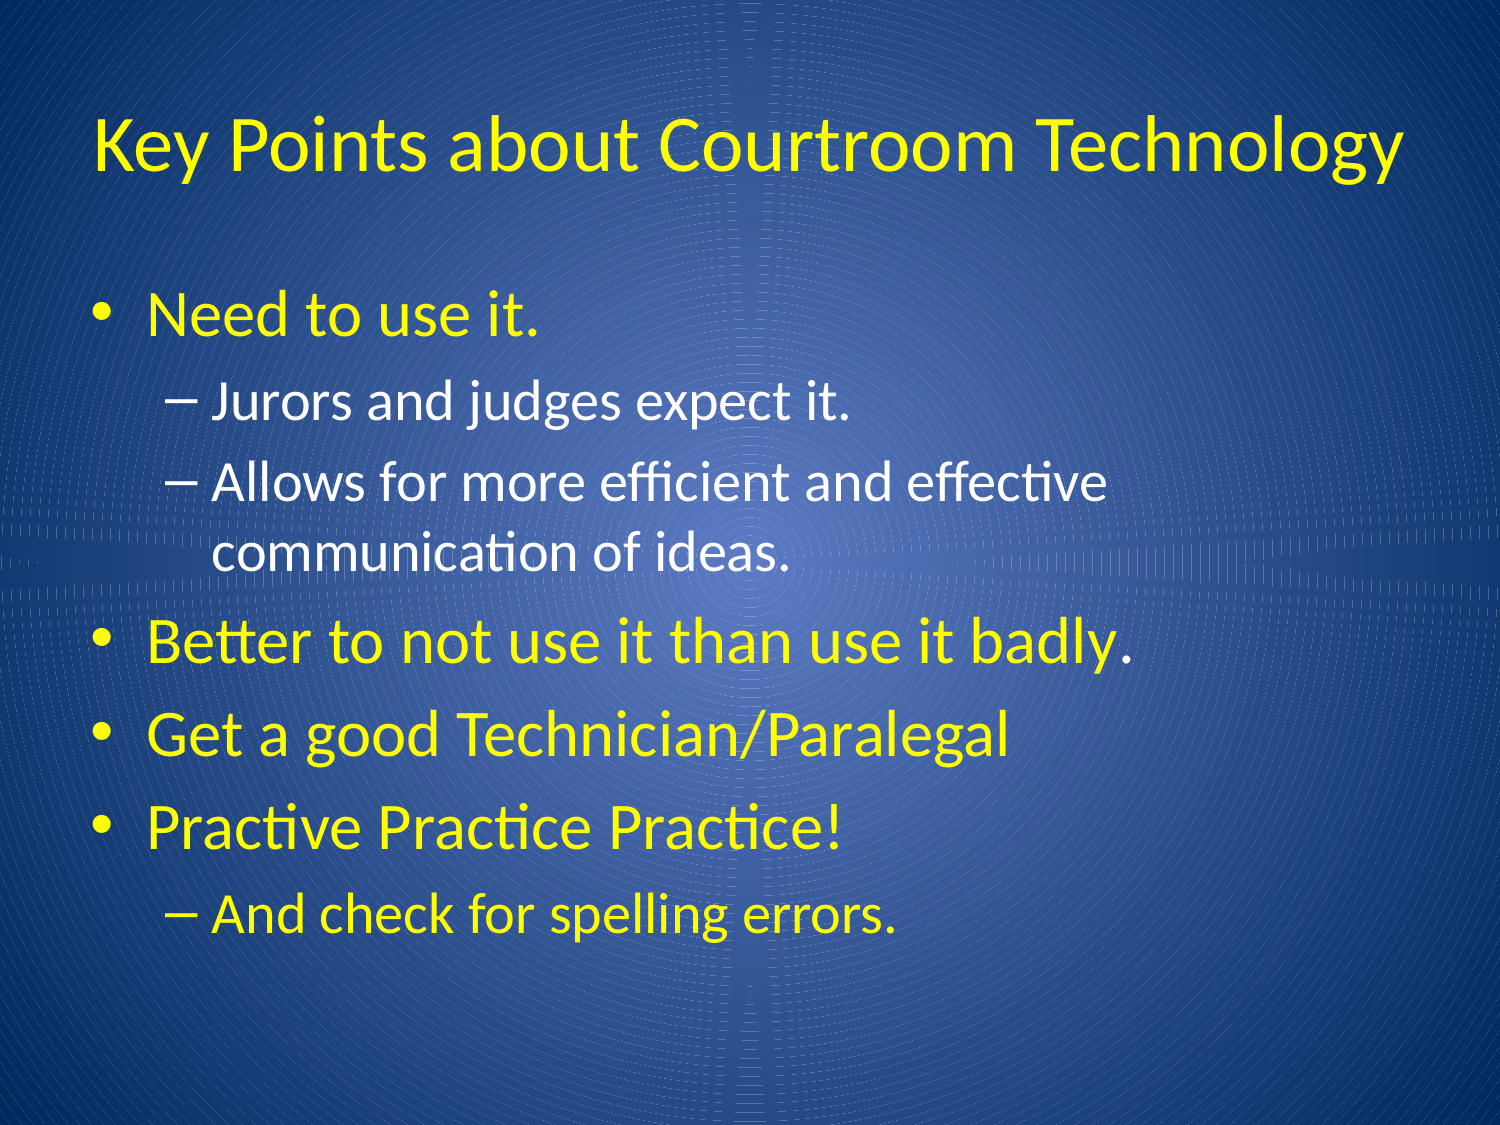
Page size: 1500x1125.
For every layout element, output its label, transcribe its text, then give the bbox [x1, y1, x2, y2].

title Key Points about Courtroom Technology [75, 45, 1425, 233]
list Need to use it. Jurors and judges expect it. Allows for more efficient and effective communication of ideas. Better to not use it than use it badly. Get a good Technician/Paralegal Practive Practice Practice! And check for spelling errors. [75, 262, 1425, 1005]
